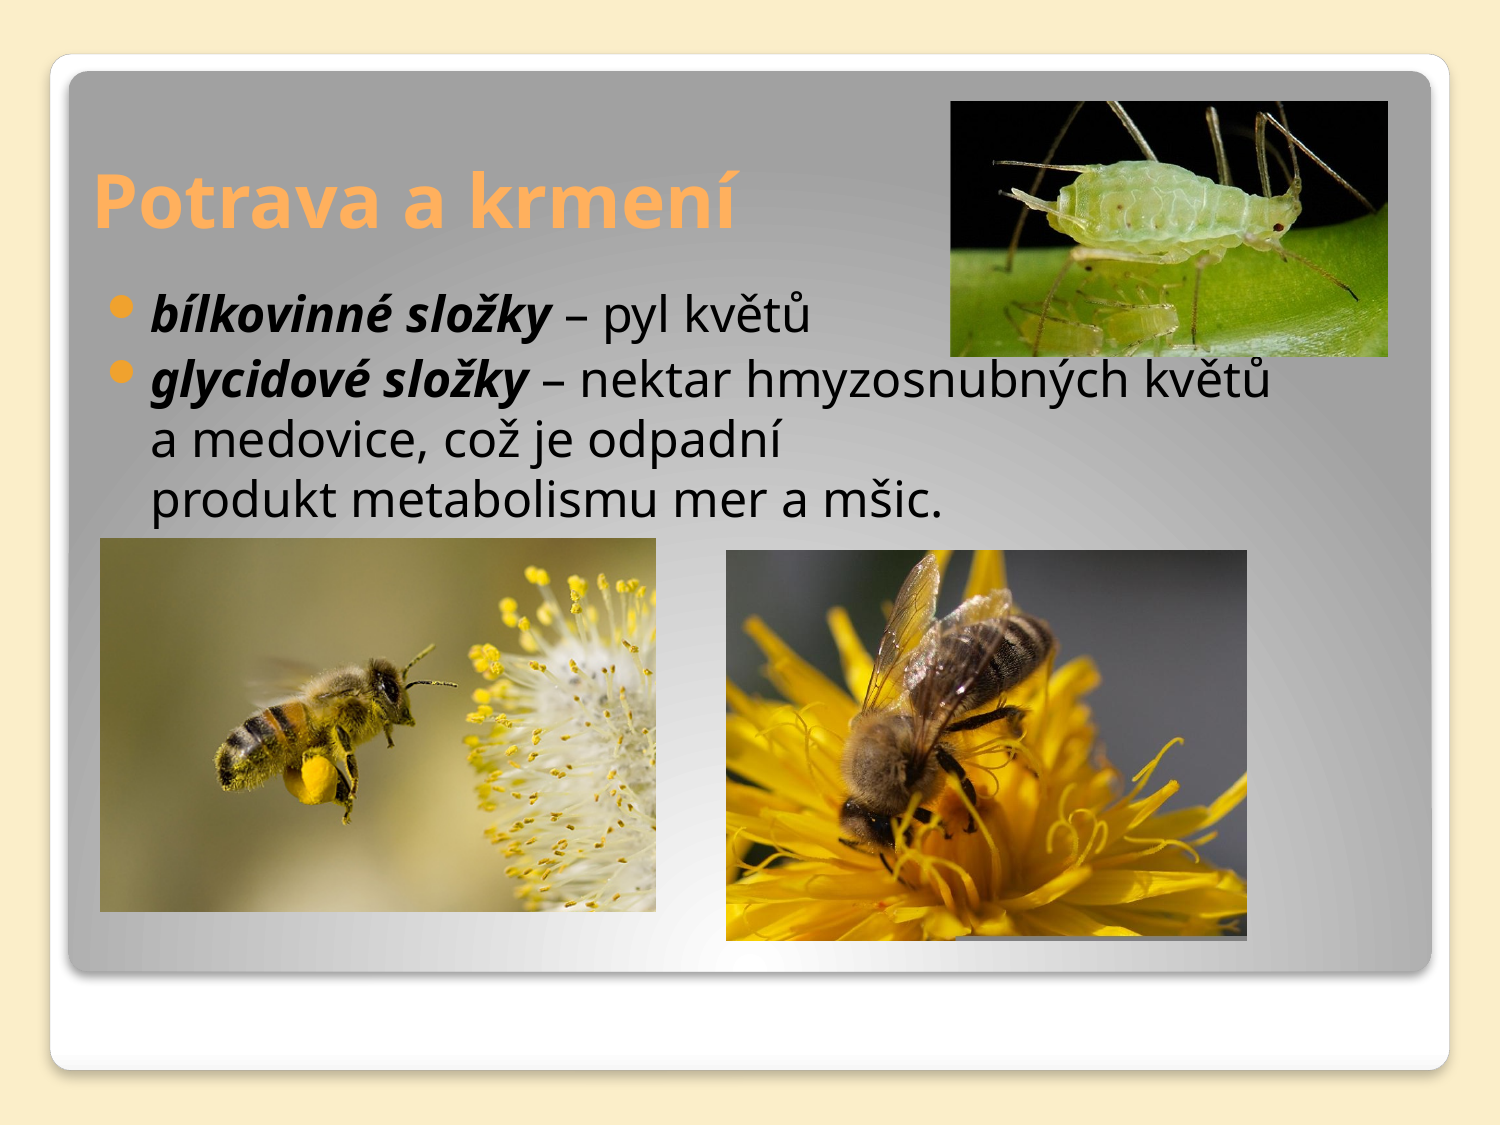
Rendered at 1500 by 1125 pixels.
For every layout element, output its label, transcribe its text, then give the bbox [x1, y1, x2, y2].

picture [950, 101, 1389, 357]
picture [100, 538, 656, 912]
picture [726, 550, 1247, 941]
list bílkovinné složky – pyl květů glycidové složky – nektar hmyzosnubných květů a medovice, což je odpadní produkt metabolismu mer a mšic. [76, 267, 1420, 955]
title Potrava a krmení [76, 78, 1420, 251]
